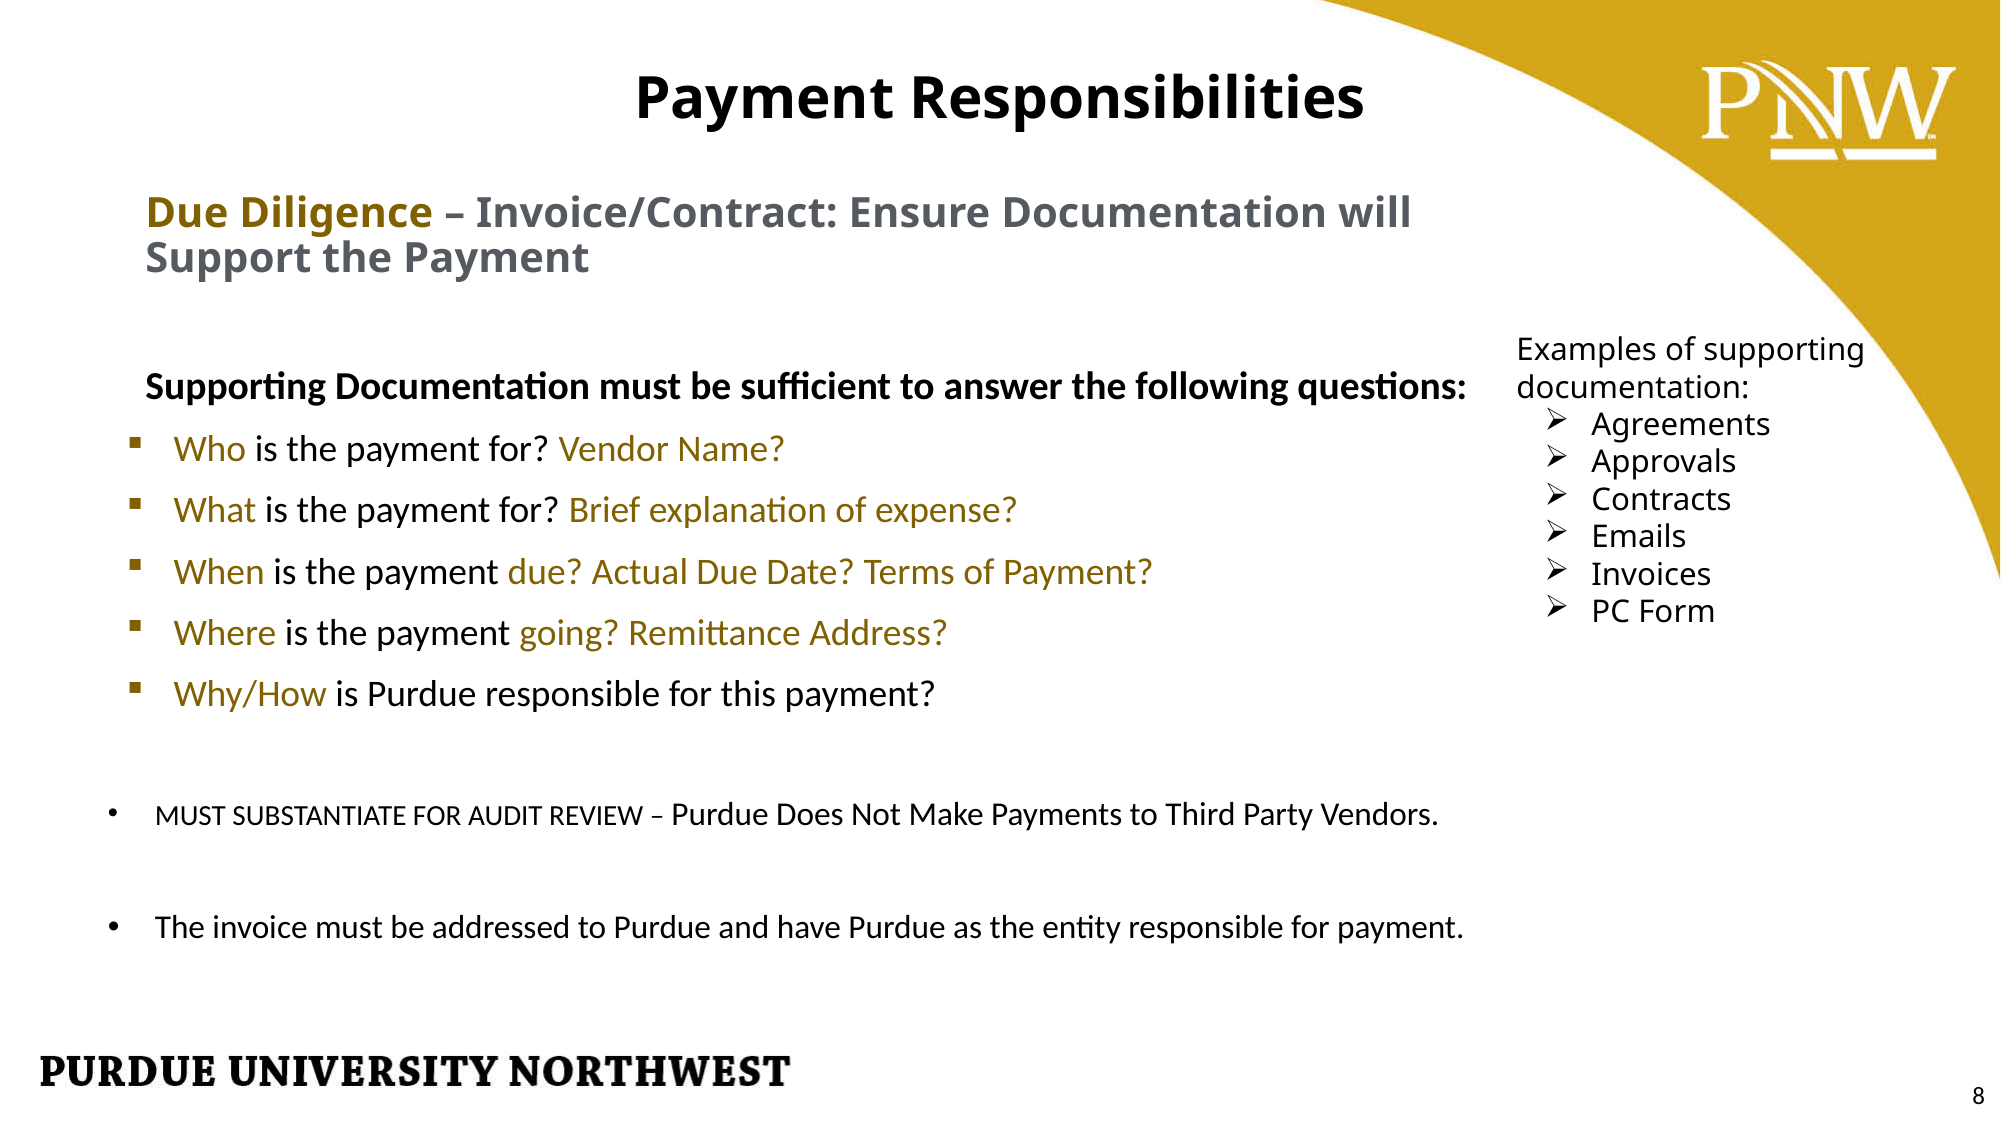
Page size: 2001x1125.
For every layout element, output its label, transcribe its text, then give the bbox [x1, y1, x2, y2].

title Payment Responsibilities [137, 59, 1863, 141]
text_box Examples of supporting documentation: Agreements Approvals Contracts Emails Invoices PC Form [1501, 321, 1883, 637]
slide_number 8 [1550, 1065, 2000, 1125]
list Due Diligence – Invoice/Contract: Ensure Documentation will Support the Payment Supporting Documentation must be sufficient to answer the following questions: Who is the payment for? Vendor Name? What is the payment for? Brief explanation of expense? When is the payment due? Actual Due Date? Terms of Payment? Where is the payment going? Remittance Address? Why/How is Purdue responsible for this payment? MUST SUBSTANTIATE FOR AUDIT REVIEW – Purdue Does Not Make Payments to Third Party Vendors. The invoice must be addressed to Purdue and have Purdue as the entity responsible for payment. [92, 183, 1486, 996]
picture [0, 0, 2001, 1125]
